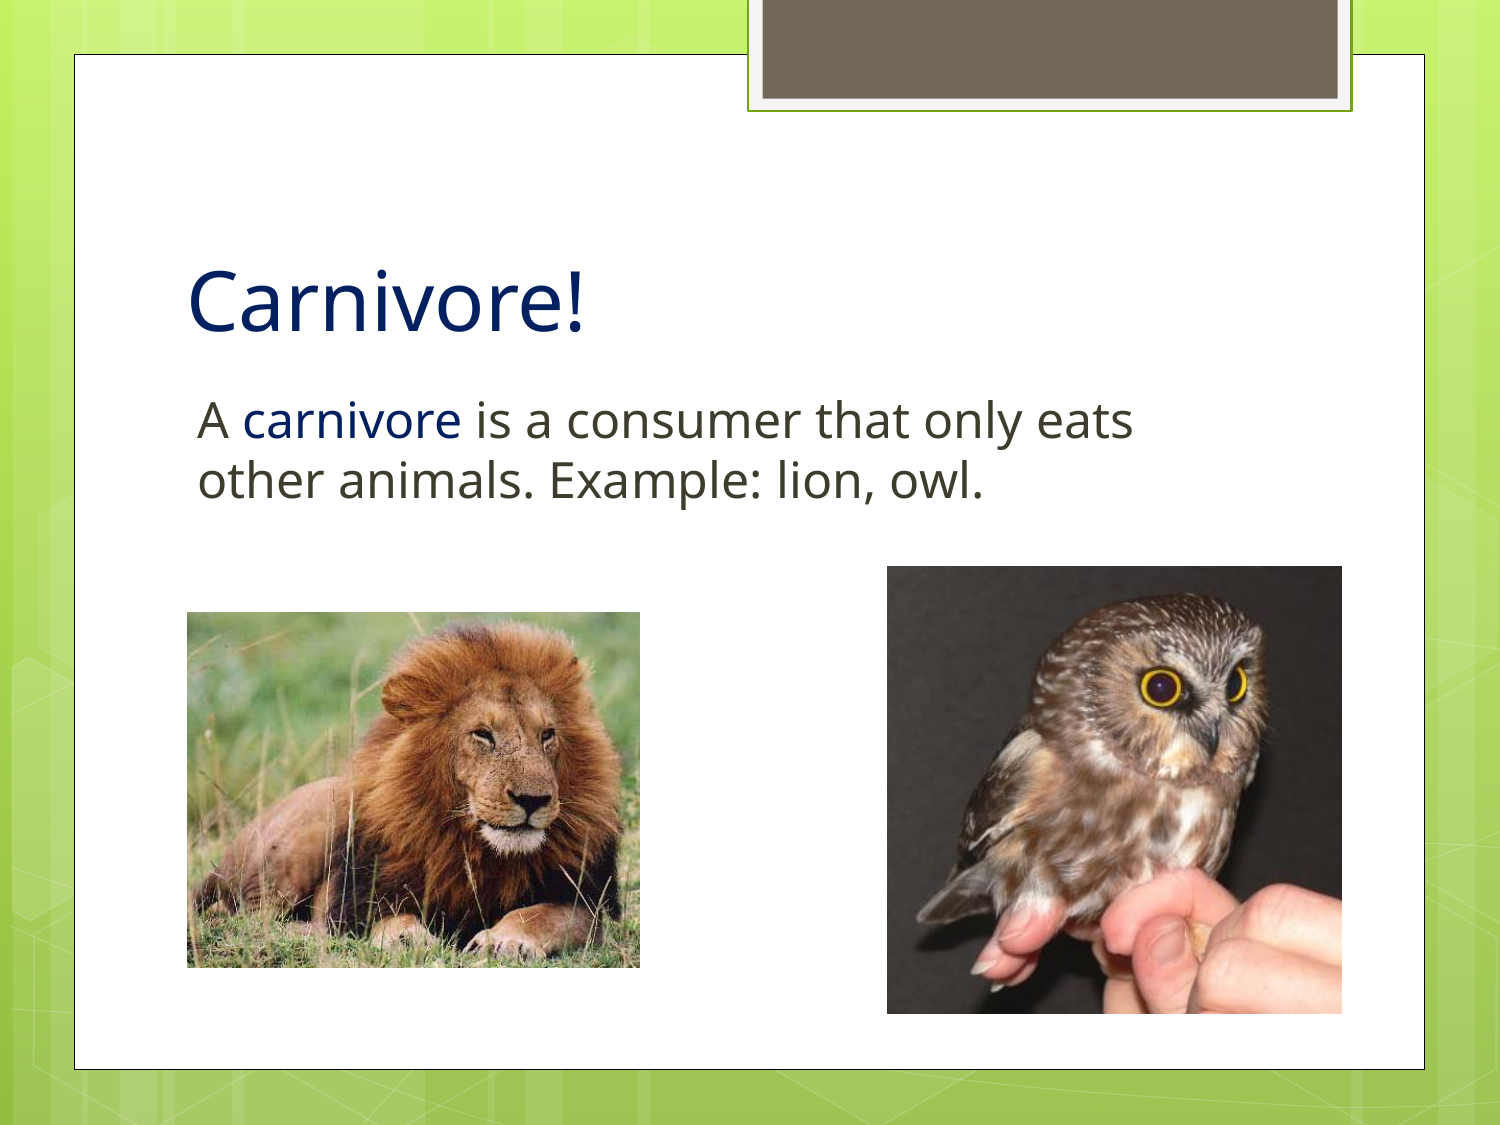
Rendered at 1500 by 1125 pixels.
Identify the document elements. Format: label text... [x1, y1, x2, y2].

picture [887, 566, 1342, 1014]
list A carnivore is a consumer that only eats other animals. Example: lion, owl. [171, 381, 1283, 957]
picture [187, 612, 640, 968]
title Carnivore! [171, 168, 1324, 357]
